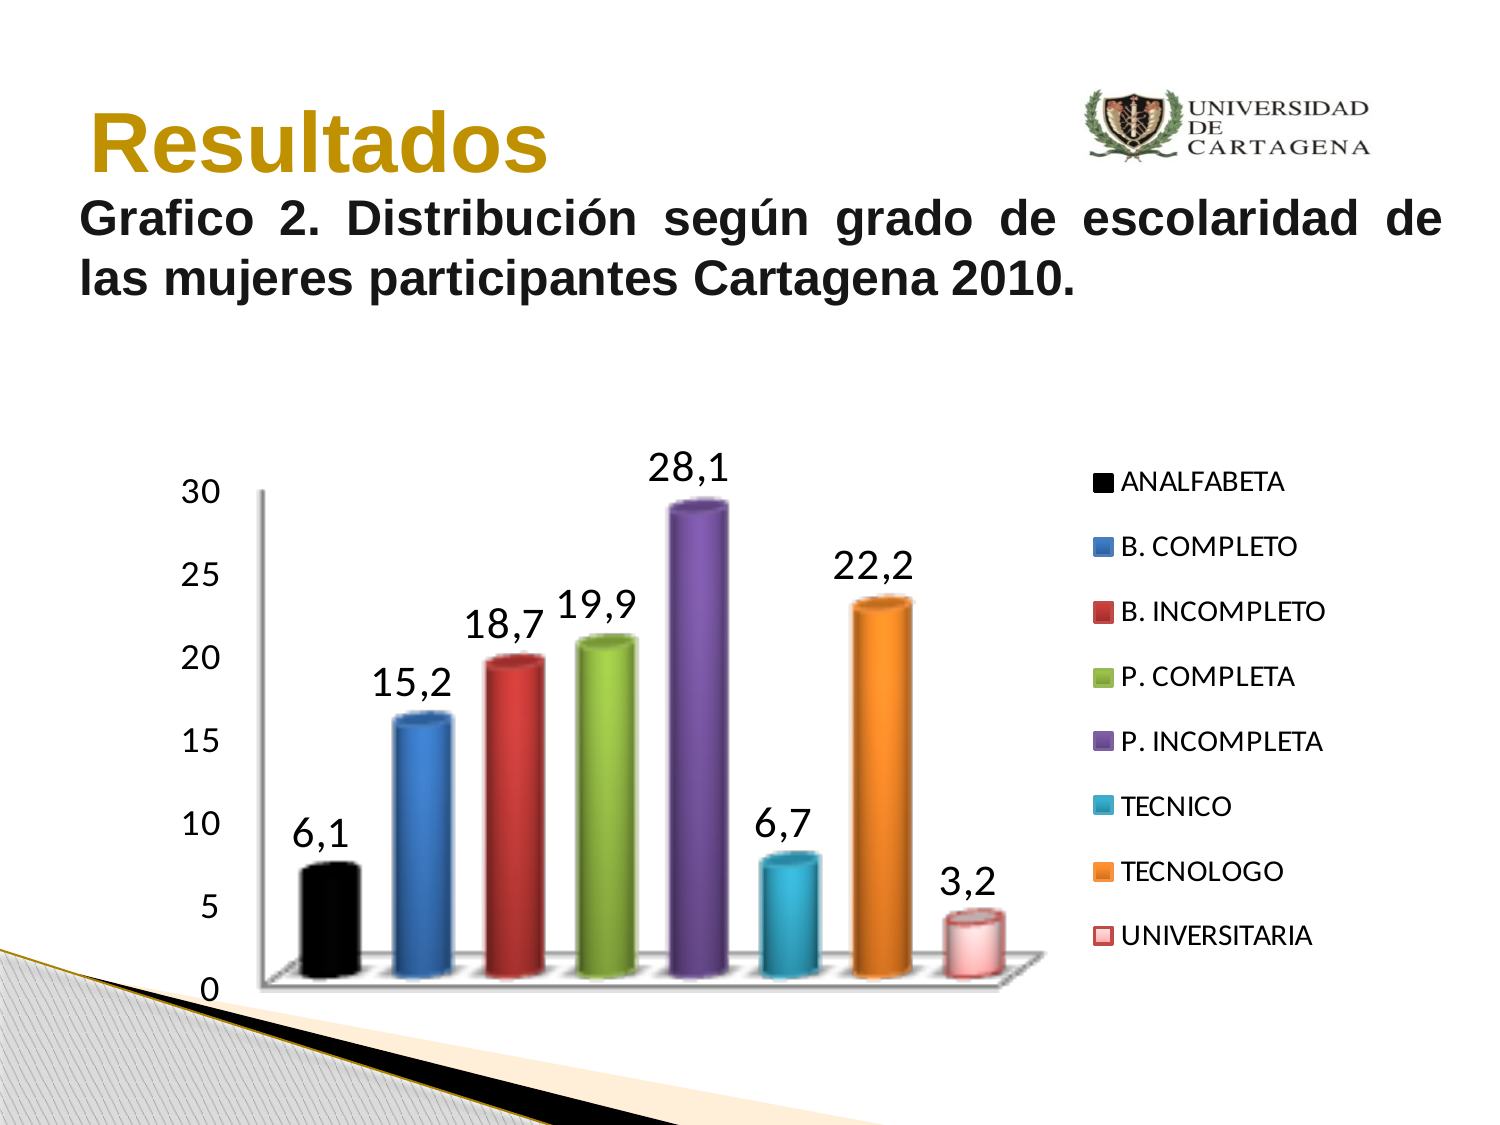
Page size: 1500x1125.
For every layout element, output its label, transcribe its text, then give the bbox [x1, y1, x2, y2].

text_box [93, 325, 1395, 1091]
text_box Grafico 2. Distribución según grado de escolaridad de las mujeres participantes Cartagena 2010. [64, 178, 1460, 313]
picture [1030, 46, 1428, 188]
title Resultados [75, 45, 1425, 233]
